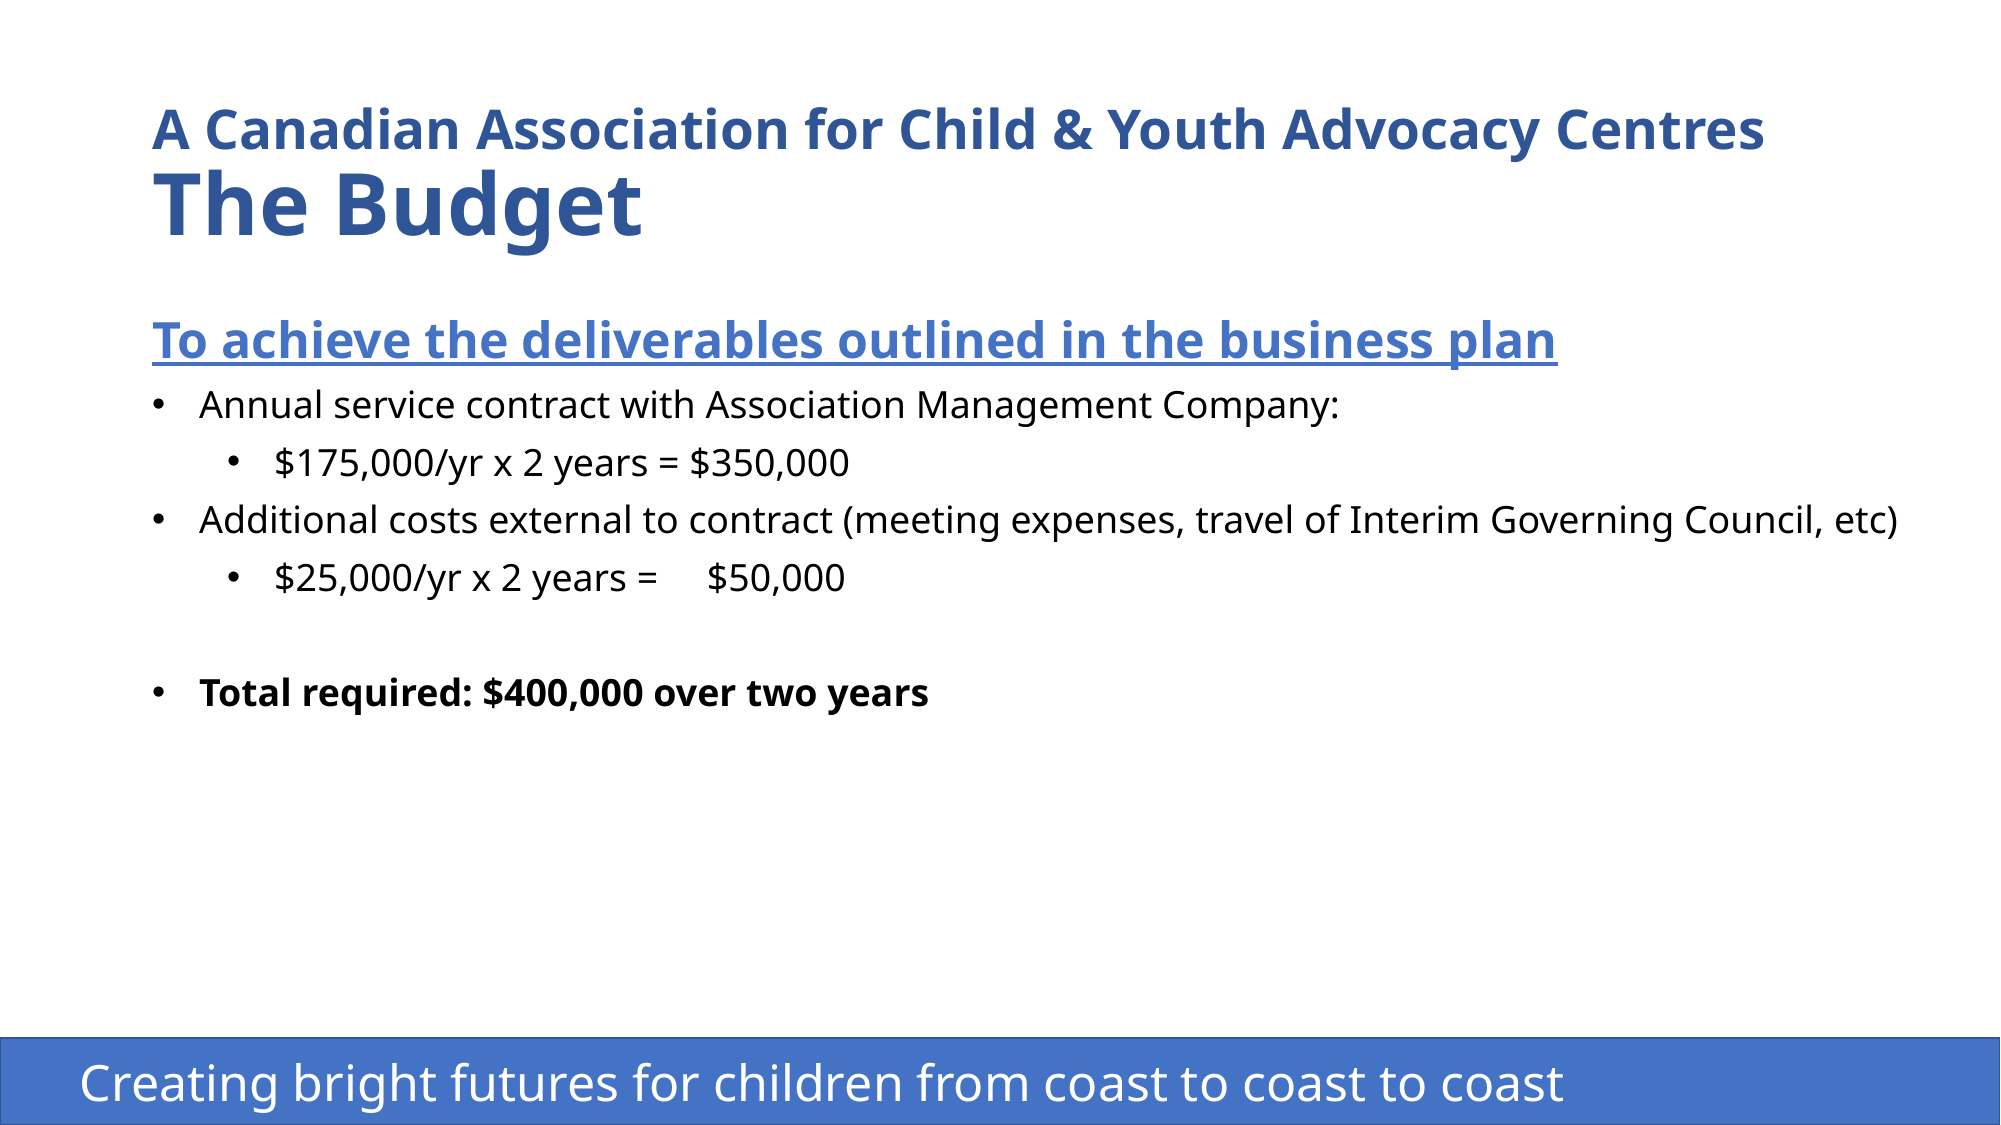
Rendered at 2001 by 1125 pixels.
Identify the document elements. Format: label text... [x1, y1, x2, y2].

text_box To achieve the deliverables outlined in the business plan Annual service contract with Association Management Company: $175,000/yr x 2 years = $350,000 Additional costs external to contract (meeting expenses, travel of Interim Governing Council, etc) $25,000/yr x 2 years = $50,000 Total required: $400,000 over two years [137, 301, 2000, 779]
text_box Creating bright futures for children from coast to coast to coast [0, 1037, 2000, 1125]
title A Canadian Association for Child & Youth Advocacy Centres The Budget [137, 69, 1863, 288]
